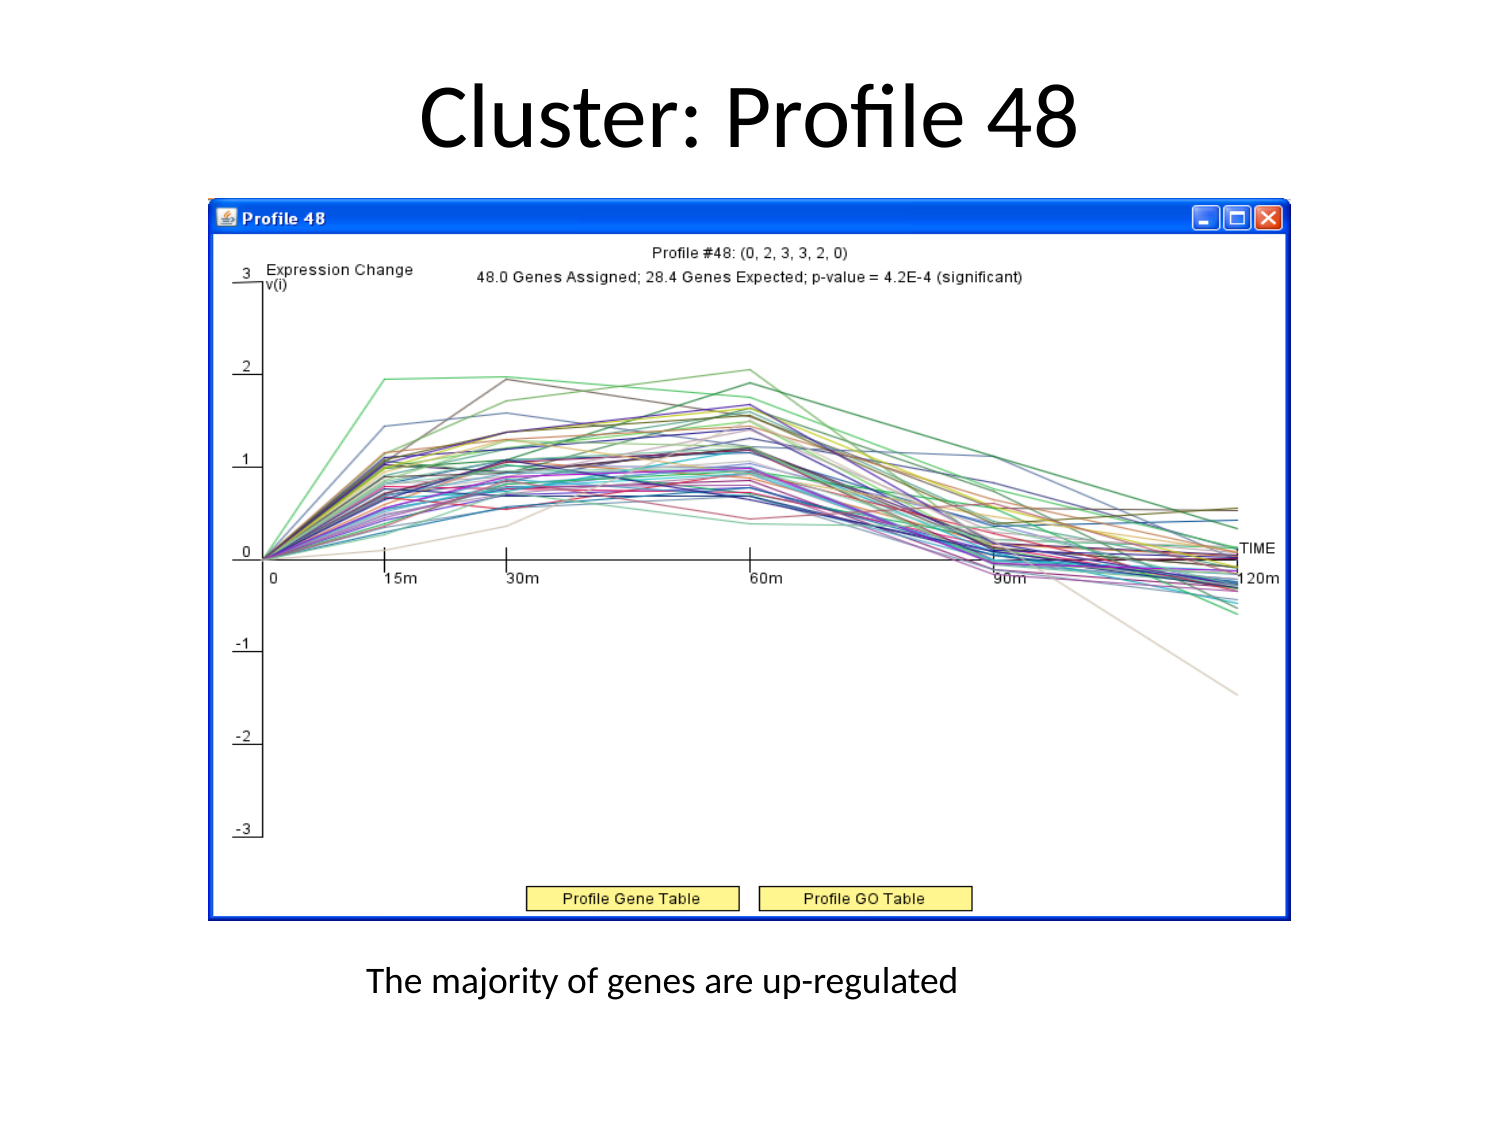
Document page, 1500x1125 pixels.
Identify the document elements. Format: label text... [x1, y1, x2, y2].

text_box The majority of genes are up-regulated [351, 948, 1030, 1009]
picture [208, 198, 1291, 921]
title Cluster: Profile 48 [75, 17, 1425, 205]
